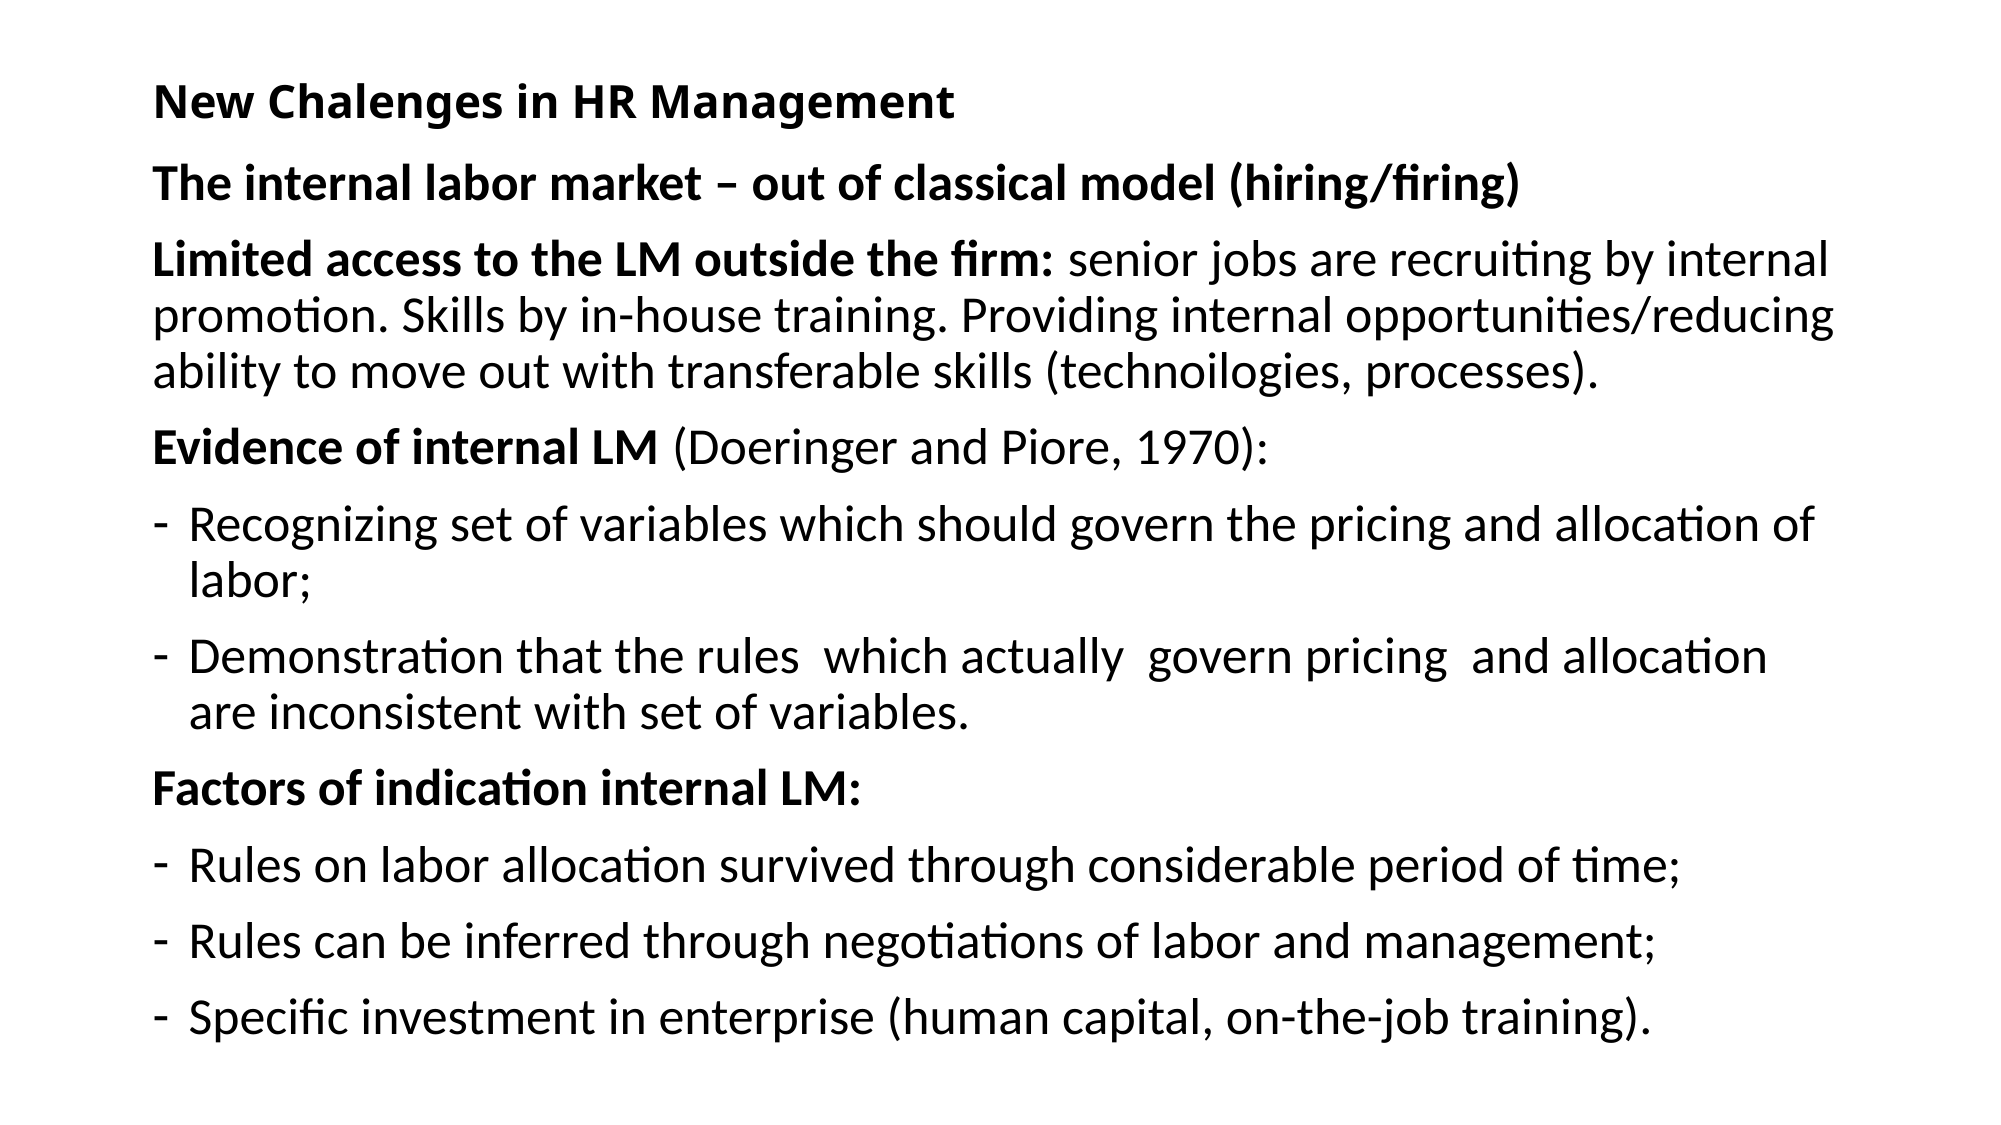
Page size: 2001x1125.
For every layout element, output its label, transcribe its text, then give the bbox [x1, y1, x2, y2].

list The internal labor market – out of classical model (hiring/firing) Limited access to the LM outside the firm: senior jobs are recruiting by internal promotion. Skills by in-house training. Providing internal opportunities/reducing ability to move out with transferable skills (technoilogies, processes). Evidence of internal LM (Doeringer and Piore, 1970): Recognizing set of variables which should govern the pricing and allocation of labor; Demonstration that the rules which actually govern pricing and allocation are inconsistent with set of variables. Factors of indication internal LM: Rules on labor allocation survived through considerable period of time; Rules can be inferred through negotiations of labor and management; Specific investment in enterprise (human capital, on-the-job training). [137, 147, 1863, 1064]
title New Chalenges in HR Management [137, 59, 1863, 147]
